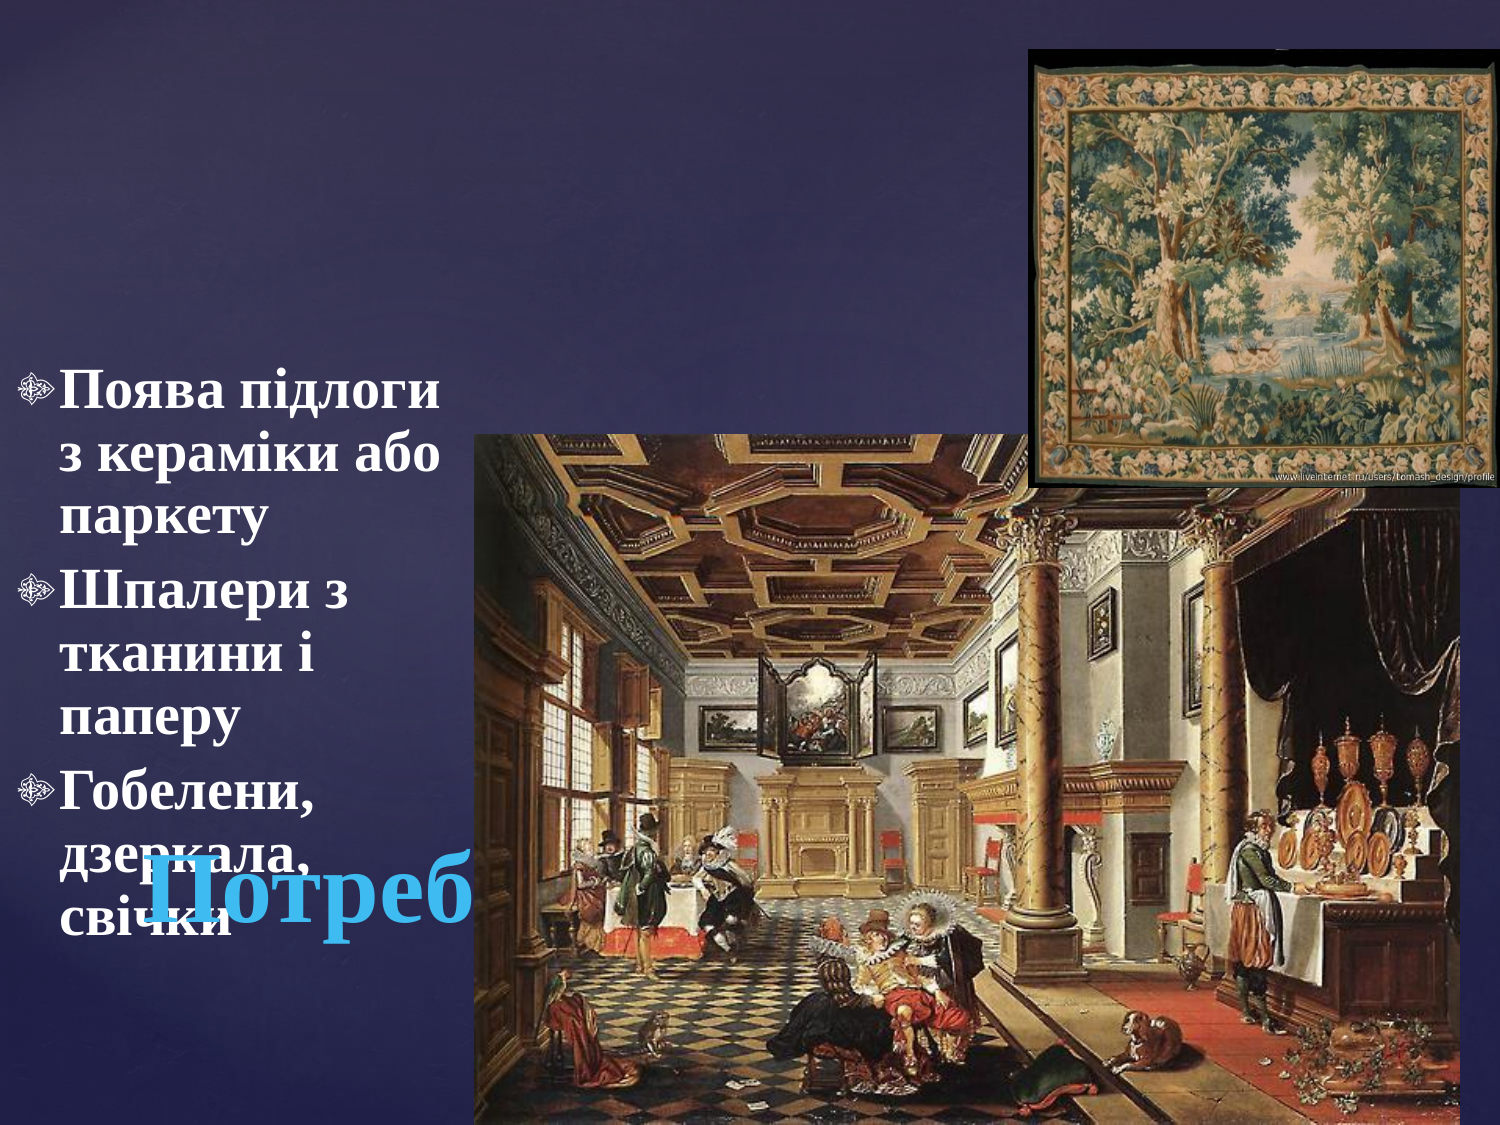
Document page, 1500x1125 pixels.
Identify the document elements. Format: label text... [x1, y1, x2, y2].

text_box Поява підлоги з кераміки або паркету Шпалери з тканини і паперу Гобелени, дзеркала, свічки [0, 299, 475, 1006]
text_box Потреба в комфорті. [127, 799, 469, 950]
picture [0, 0, 1500, 1125]
